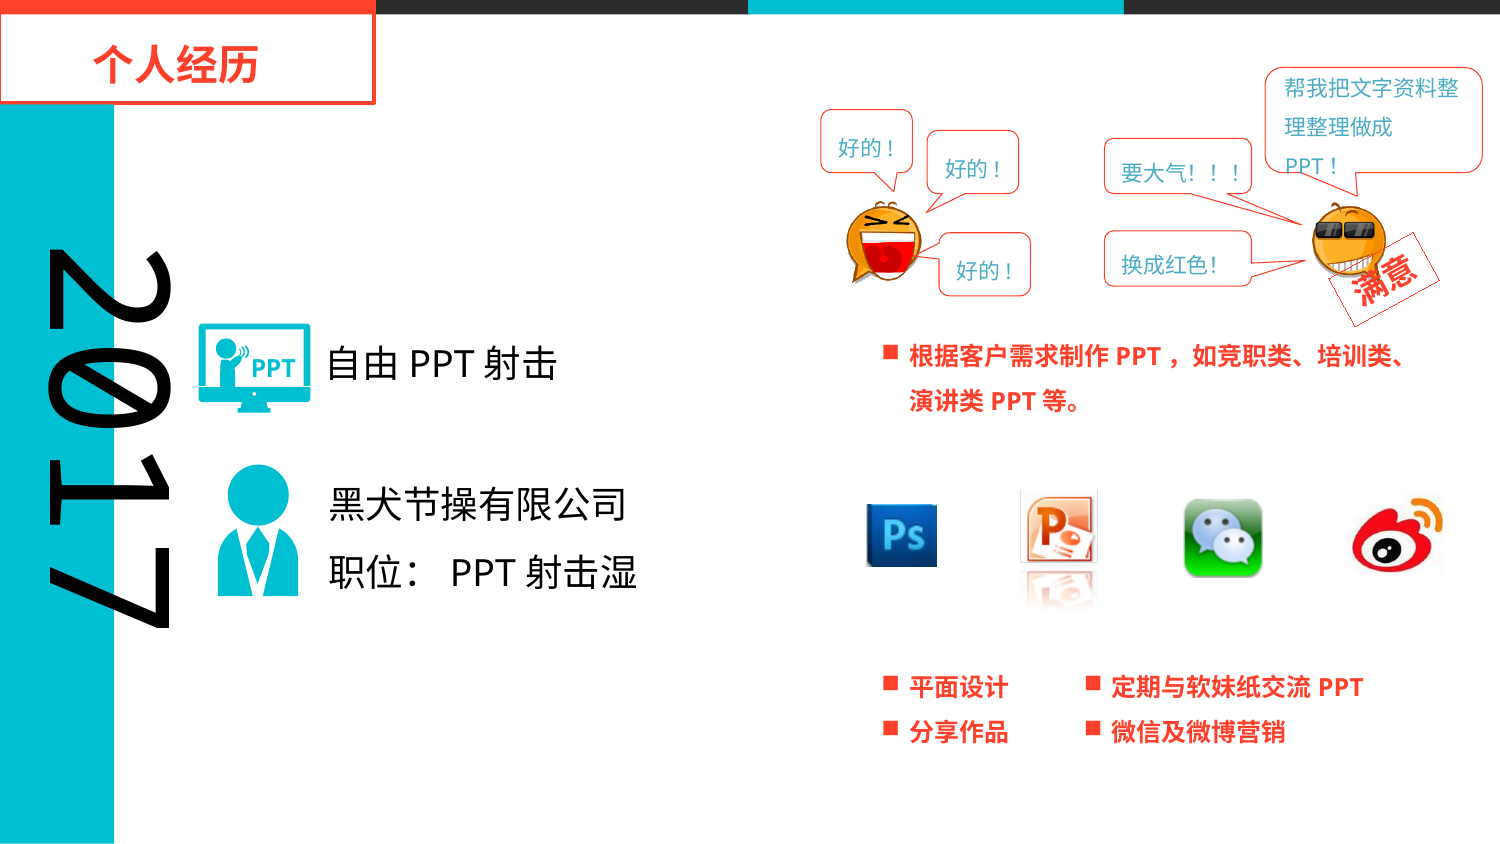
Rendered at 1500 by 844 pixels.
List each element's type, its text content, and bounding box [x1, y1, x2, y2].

text_box 帮我把文字资料整理整理做成PPT！ [1262, 65, 1485, 198]
picture [1181, 494, 1263, 578]
text_box 满意 [1336, 232, 1440, 327]
text_box 好的! [932, 230, 1033, 298]
picture [1345, 492, 1444, 573]
text_box 好的! [925, 128, 1021, 213]
text_box 定期与软妹纸交流PPT 微信及微博营销 [1068, 649, 1436, 754]
picture [1304, 200, 1389, 284]
text_box 自由PPT射击 [319, 332, 574, 393]
text_box 黑犬节操有限公司 职位：PPT射击湿 [313, 451, 653, 602]
text_box 好的! [818, 107, 915, 194]
picture [1019, 490, 1099, 644]
text_box 2017 [9, 224, 225, 654]
picture [866, 504, 938, 568]
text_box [217, 464, 299, 617]
text_box 根据客户需求制作PPT，如竞职类、培训类、演讲类PPT等。 [866, 318, 1436, 423]
text_box 平面设计 分享作品 [866, 649, 1068, 754]
picture [844, 200, 928, 284]
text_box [198, 323, 314, 413]
text_box 要大气！！！ [1102, 136, 1299, 227]
text_box 换成红色！ [1102, 228, 1299, 289]
